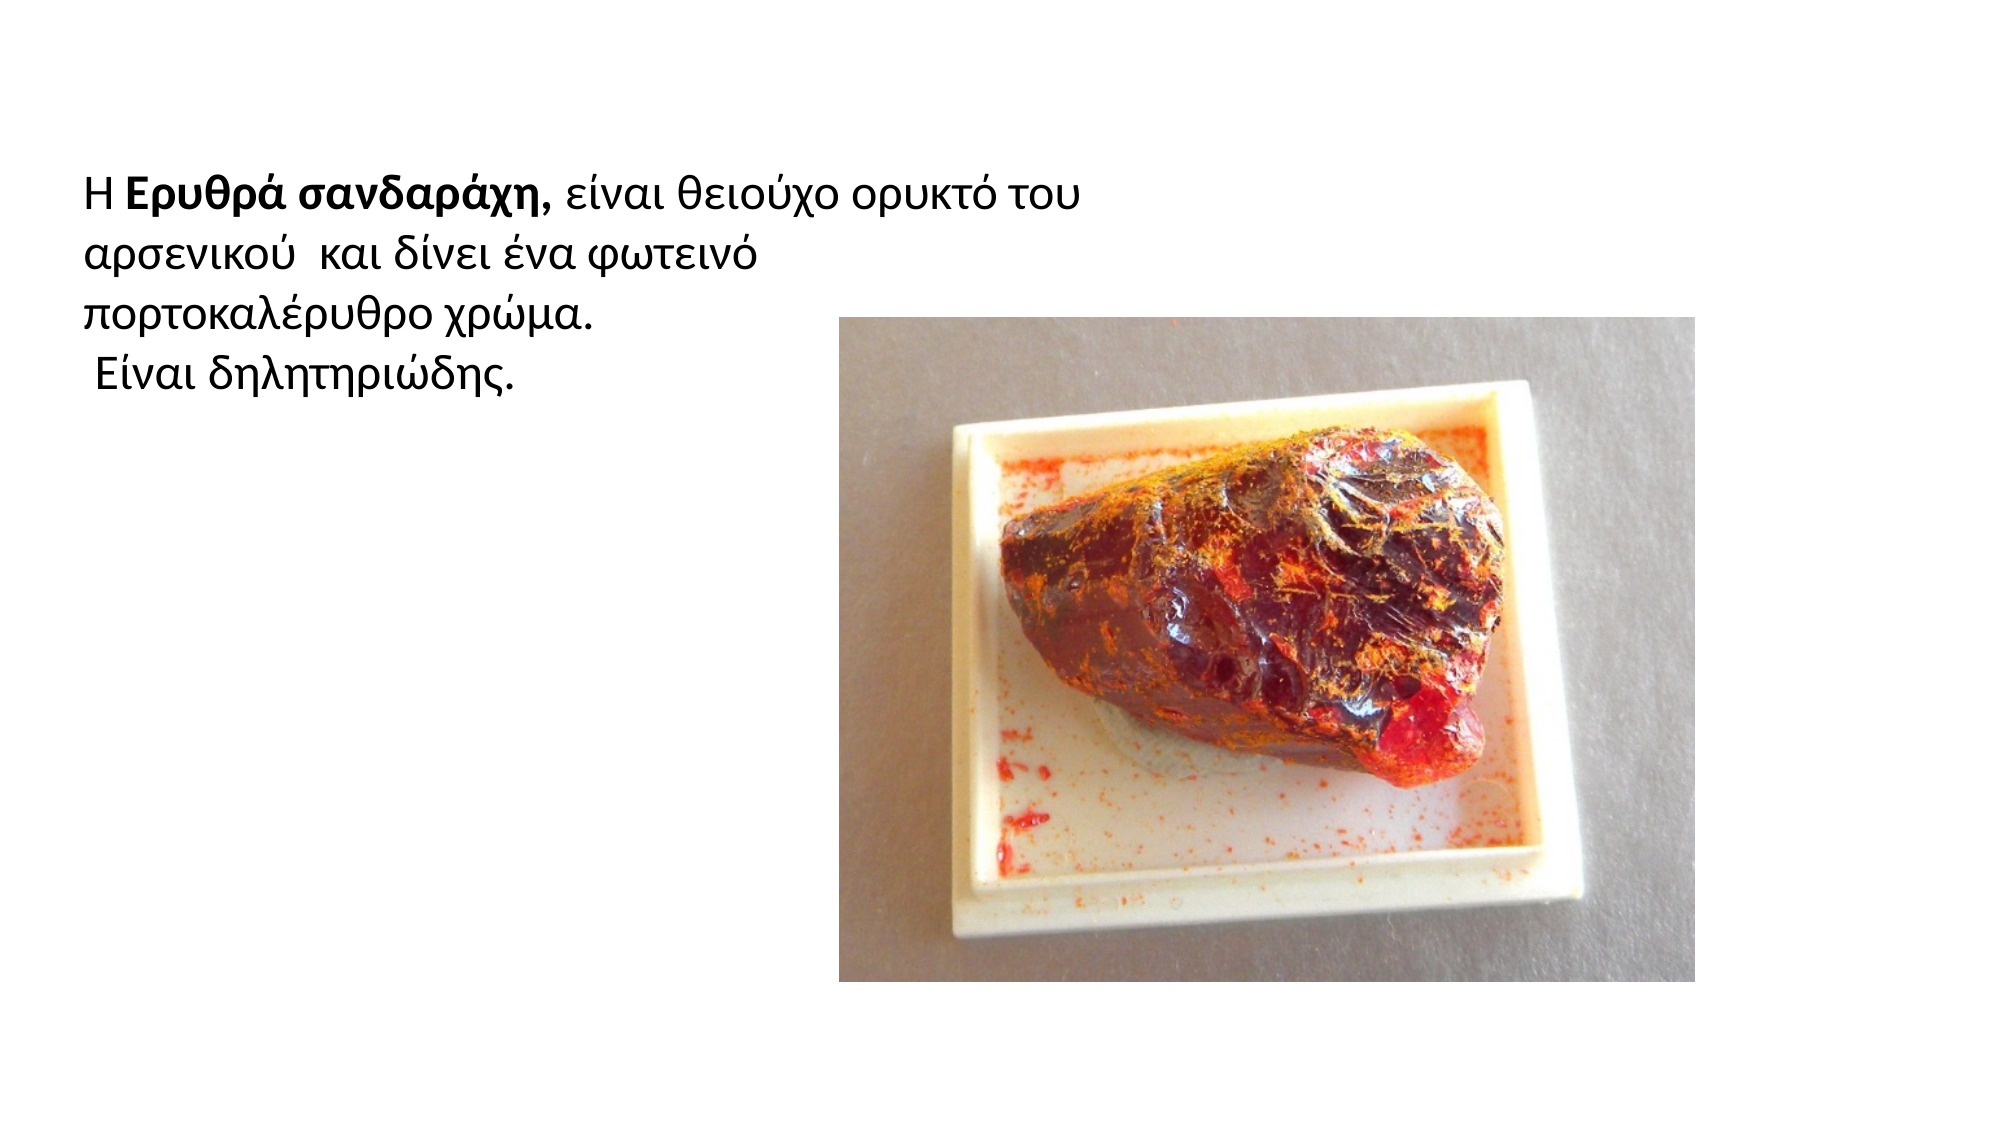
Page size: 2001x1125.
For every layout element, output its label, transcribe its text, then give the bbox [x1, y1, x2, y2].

text_box Η Ερυθρά σανδαράχη, είναι θειούχο ορυκτό του αρσενικού και δίνει ένα φωτεινό πορτοκαλέρυθρο χρώμα. Είναι δηλητηριώδης. [68, 152, 1100, 407]
picture [839, 317, 1695, 982]
